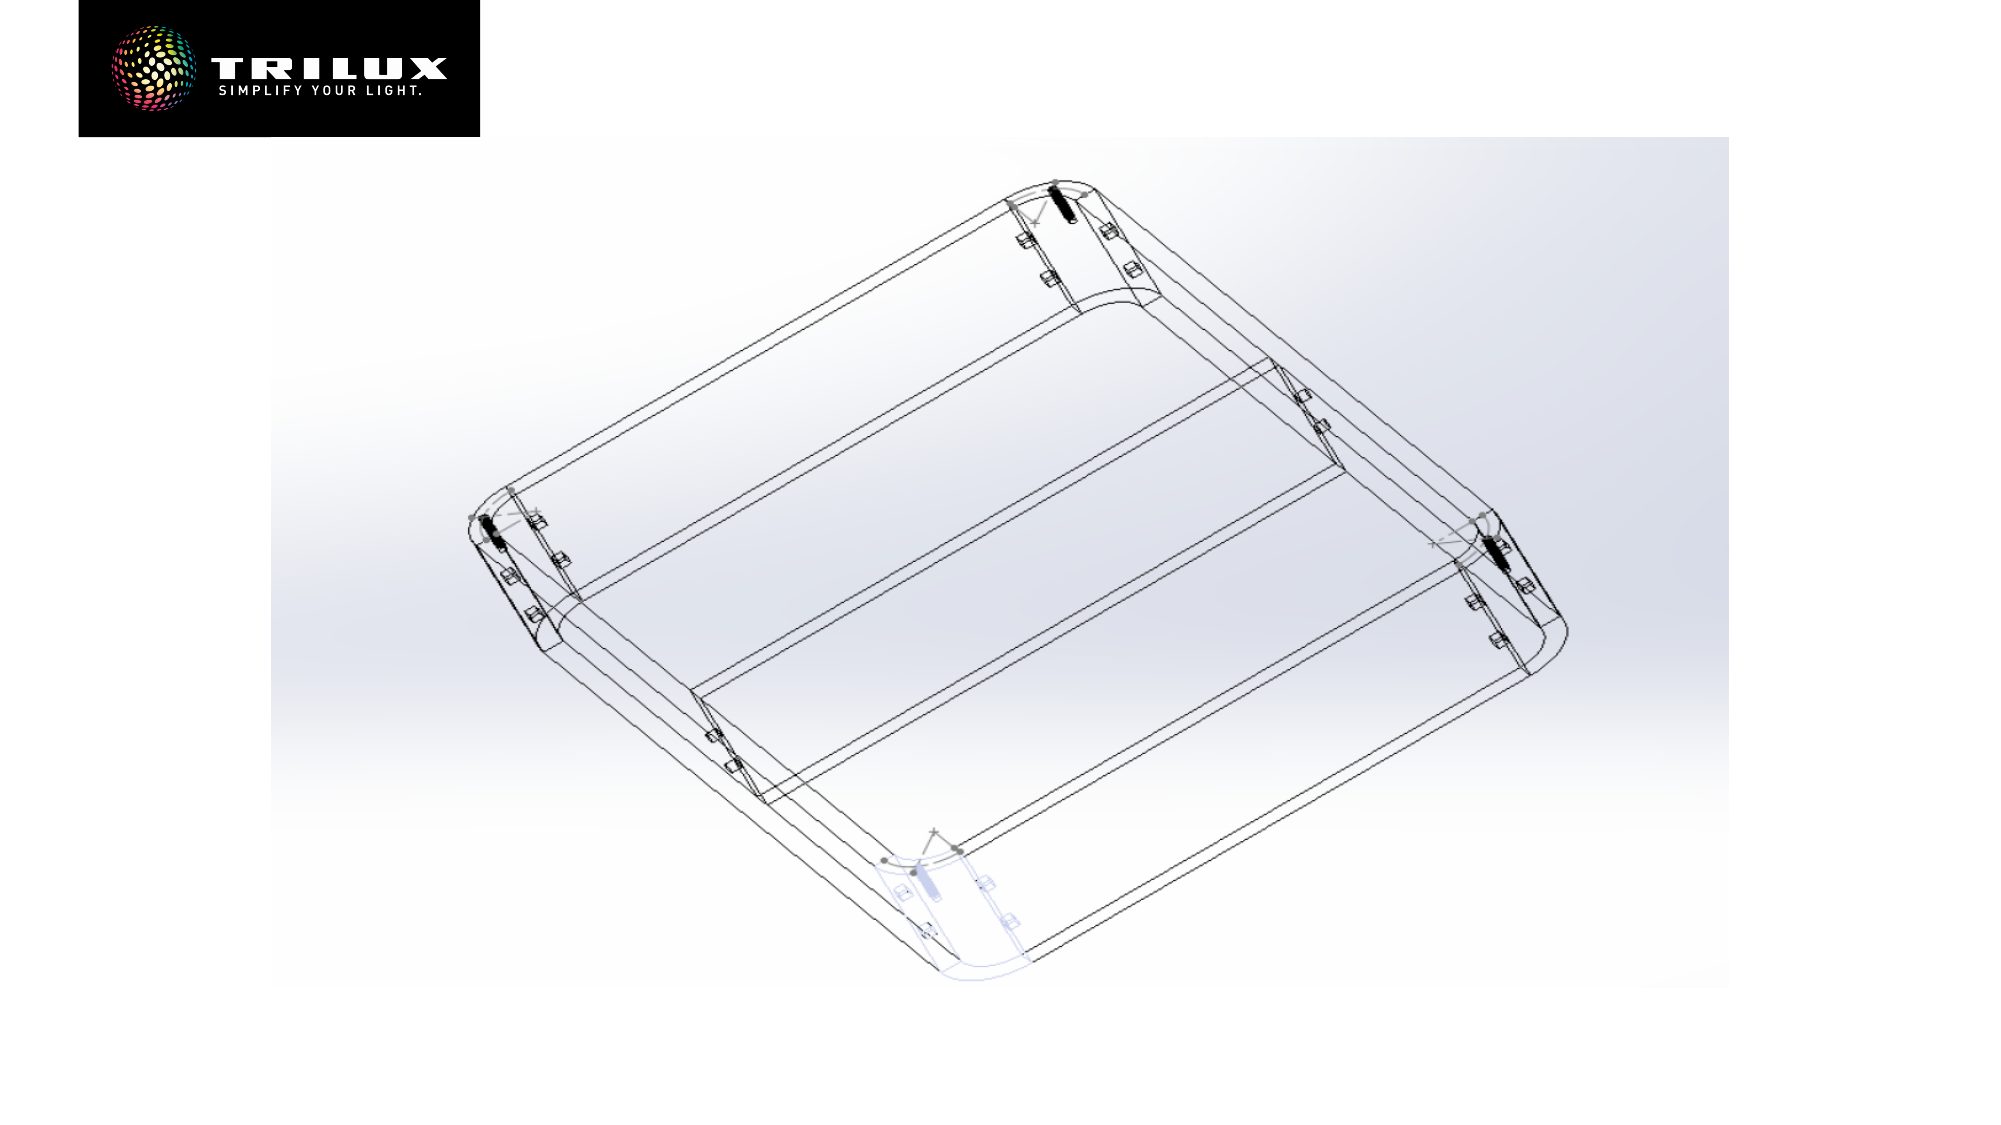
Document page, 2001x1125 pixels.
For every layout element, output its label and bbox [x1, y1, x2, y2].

picture [111, 26, 448, 111]
picture [271, 137, 1729, 988]
